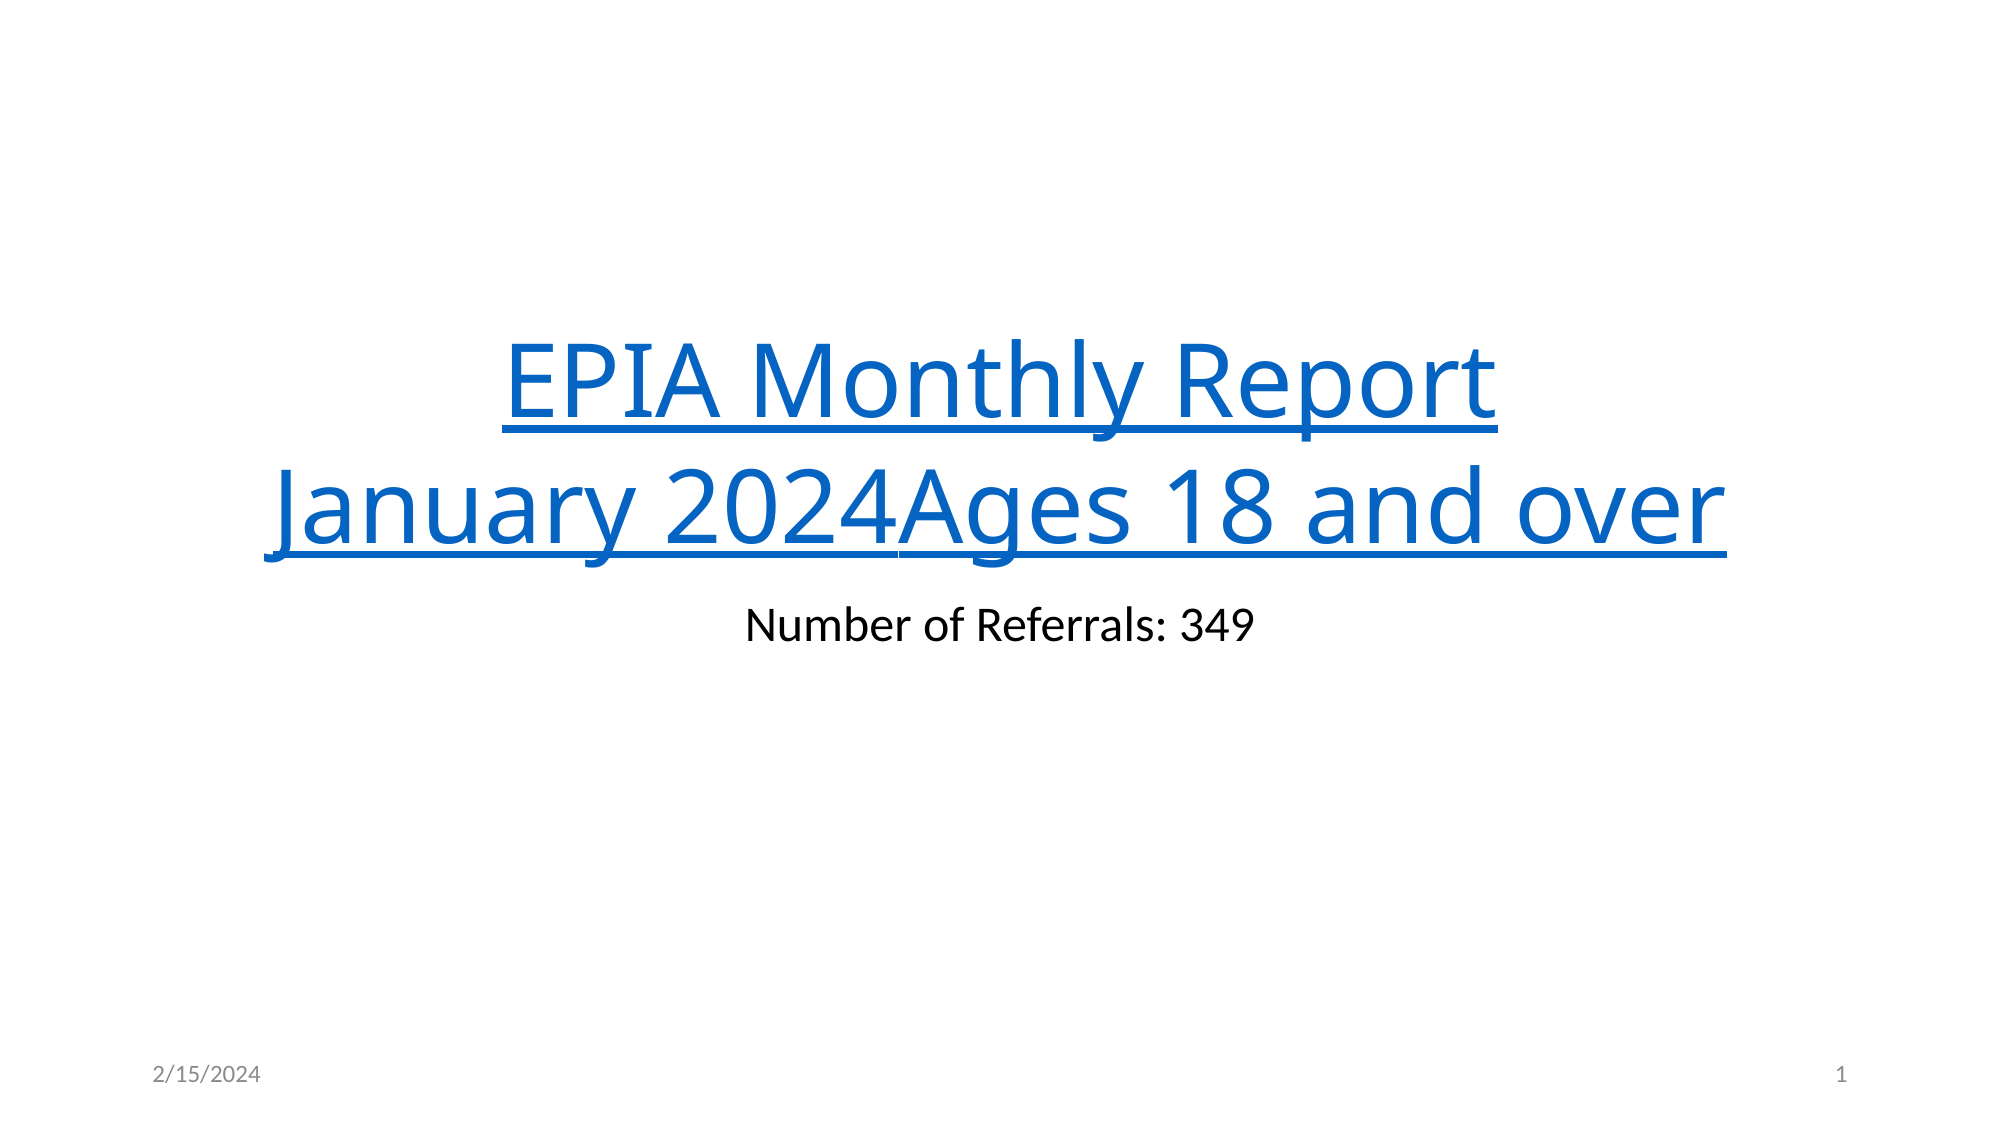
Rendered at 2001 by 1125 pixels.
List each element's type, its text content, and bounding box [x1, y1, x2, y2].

slide_number 1 [1412, 1042, 1863, 1103]
title EPIA Monthly Report January 2024 Ages 18 and over [249, 184, 1750, 576]
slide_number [137, 1042, 588, 1103]
subtitle Number of Referrals: 349 [249, 590, 1750, 863]
